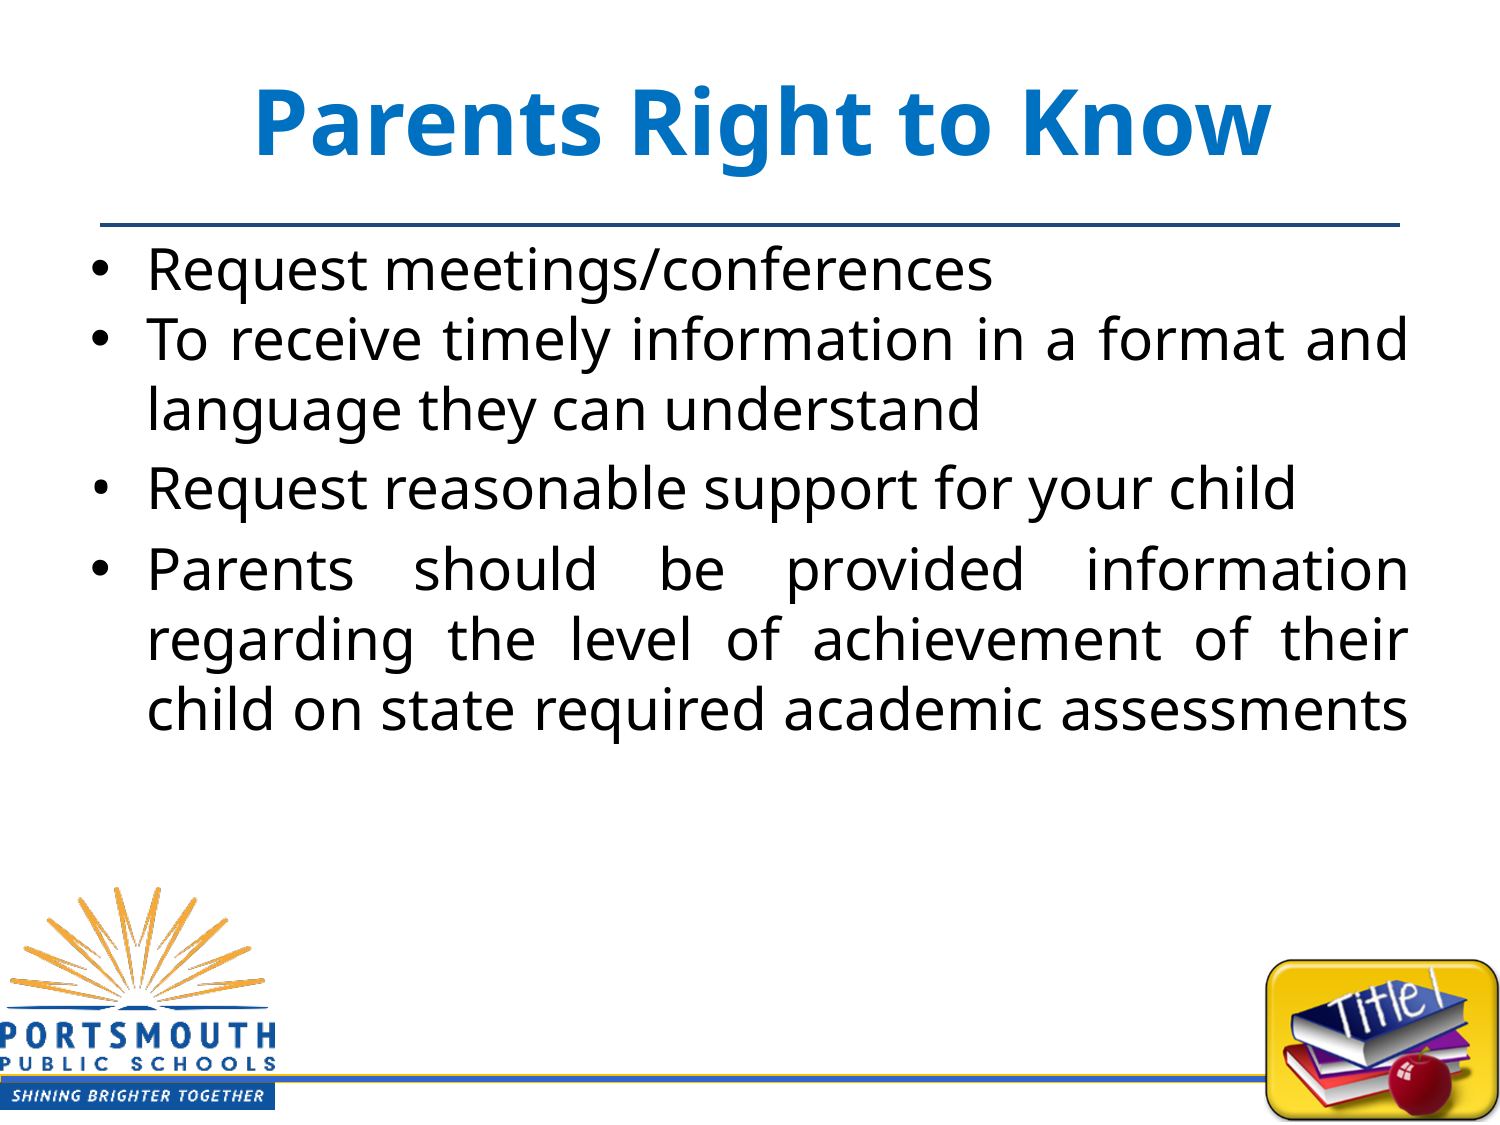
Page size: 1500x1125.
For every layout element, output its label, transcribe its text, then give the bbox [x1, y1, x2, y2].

picture [1263, 958, 1500, 1123]
list Request meetings/conferences To receive timely information in a format and language they can understand Request reasonable support for your child Parents should be provided information regarding the level of achievement of their child on state required academic assessments [75, 224, 1425, 1005]
picture [0, 887, 276, 1111]
title Parents Right to Know [87, 24, 1438, 213]
